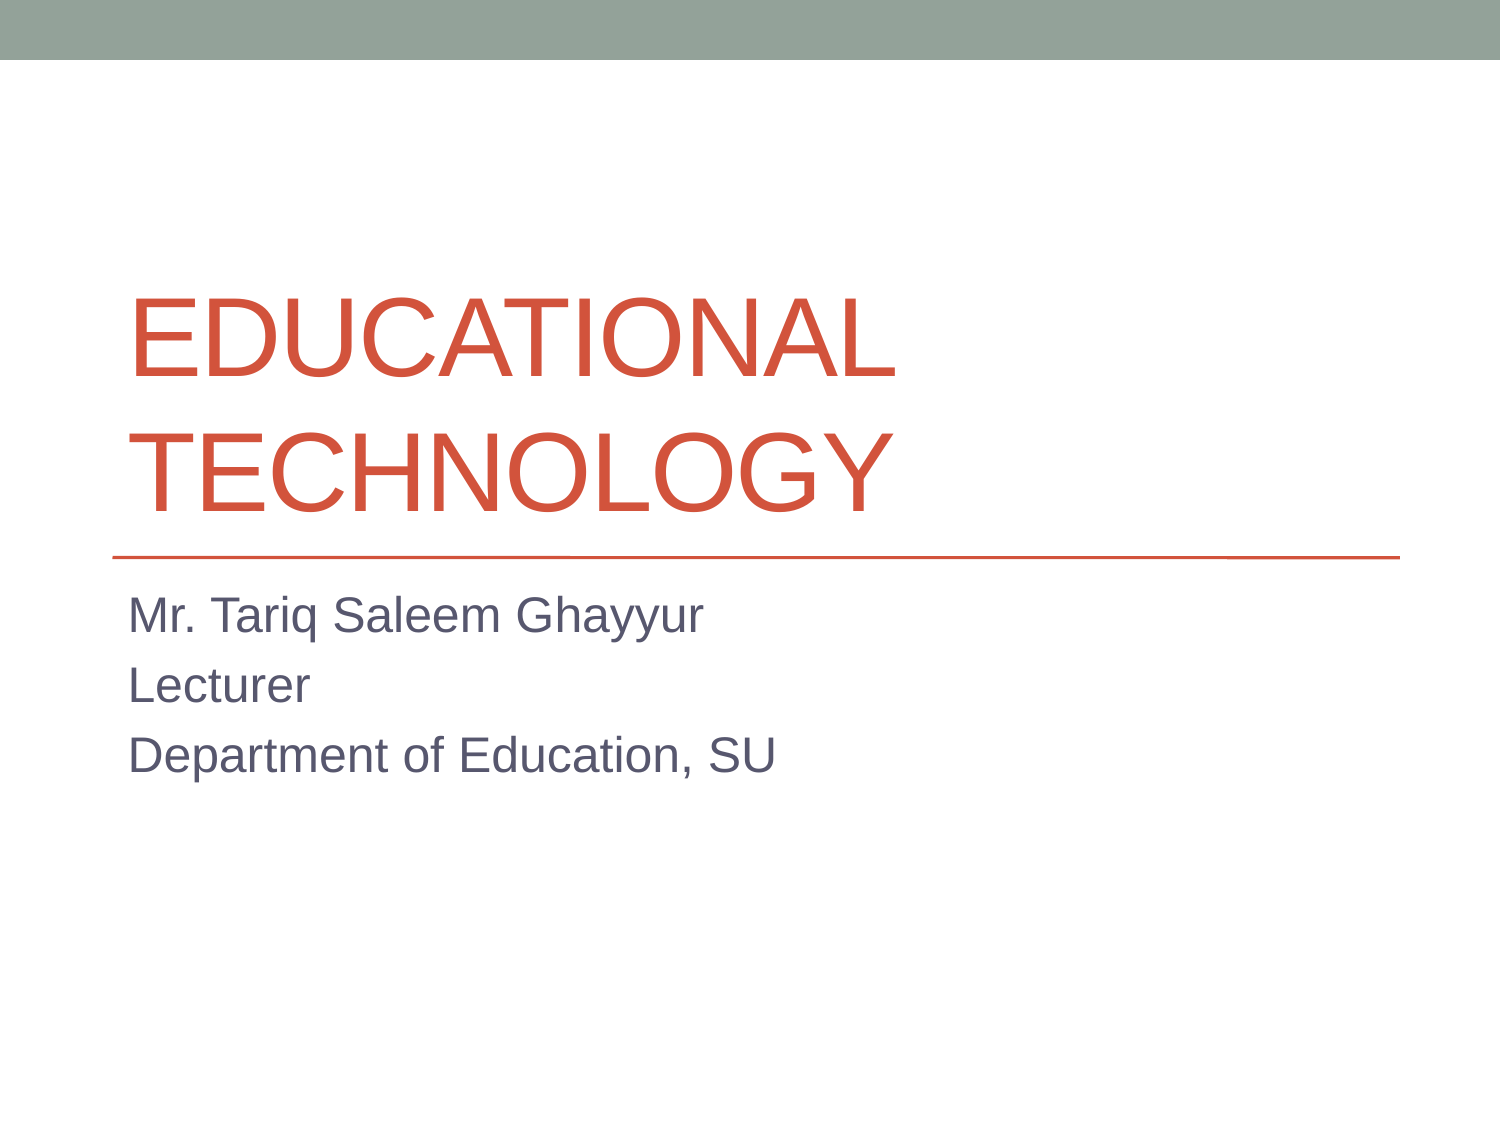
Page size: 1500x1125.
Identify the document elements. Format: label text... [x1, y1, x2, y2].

title Educational Technology [112, 224, 1400, 542]
subtitle Mr. Tariq Saleem Ghayyur Lecturer Department of Education, SU [112, 575, 1163, 863]
